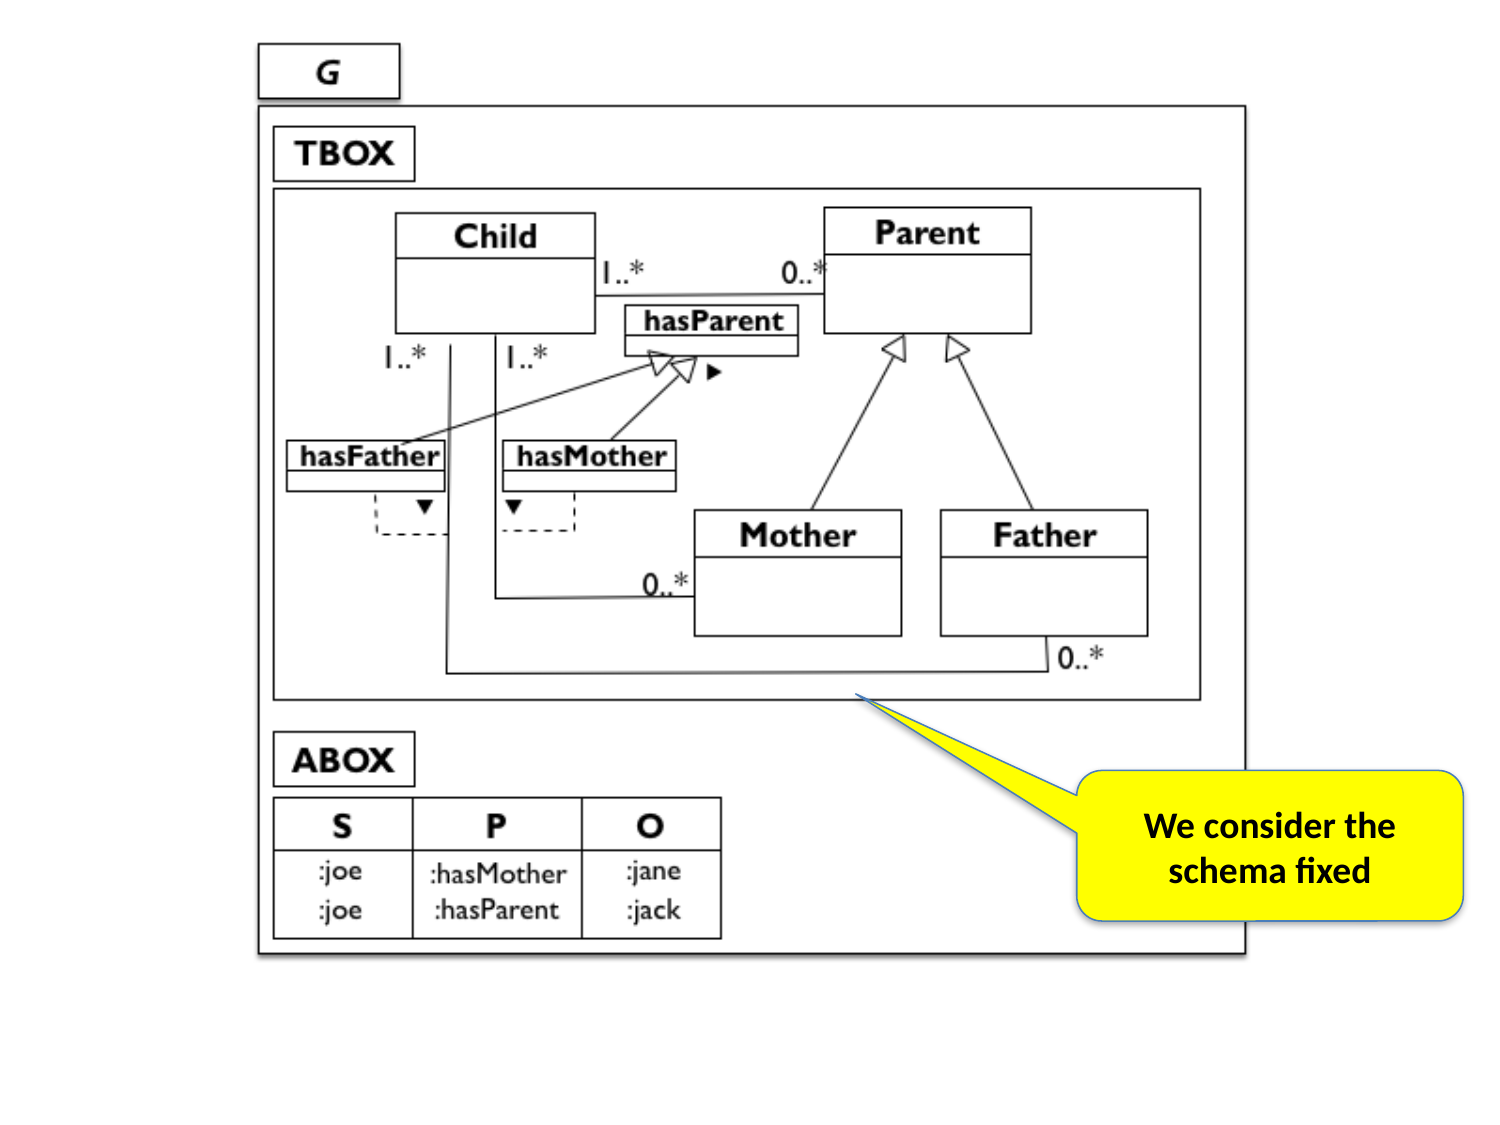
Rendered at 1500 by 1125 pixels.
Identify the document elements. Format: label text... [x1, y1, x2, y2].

picture [230, 19, 1274, 987]
text_box We consider the schema fixed [1278, 769, 1465, 922]
